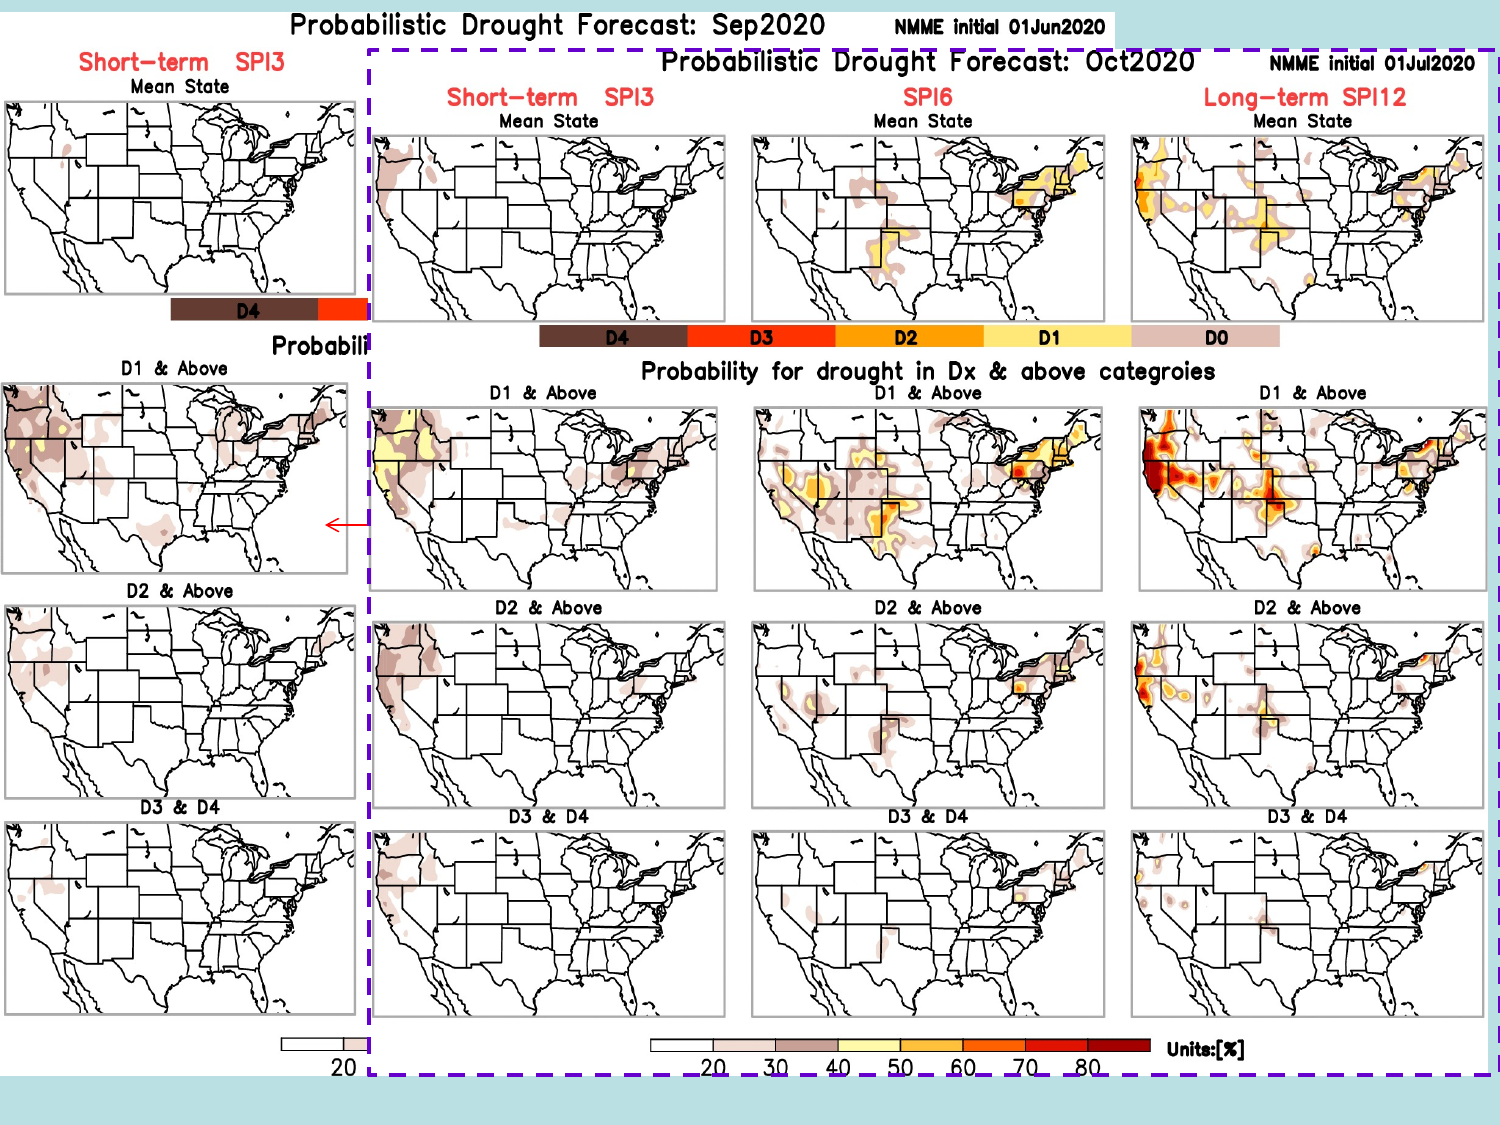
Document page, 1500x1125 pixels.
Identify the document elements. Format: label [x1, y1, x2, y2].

picture [0, 12, 1488, 1076]
text_box [1484, 48, 1500, 1076]
